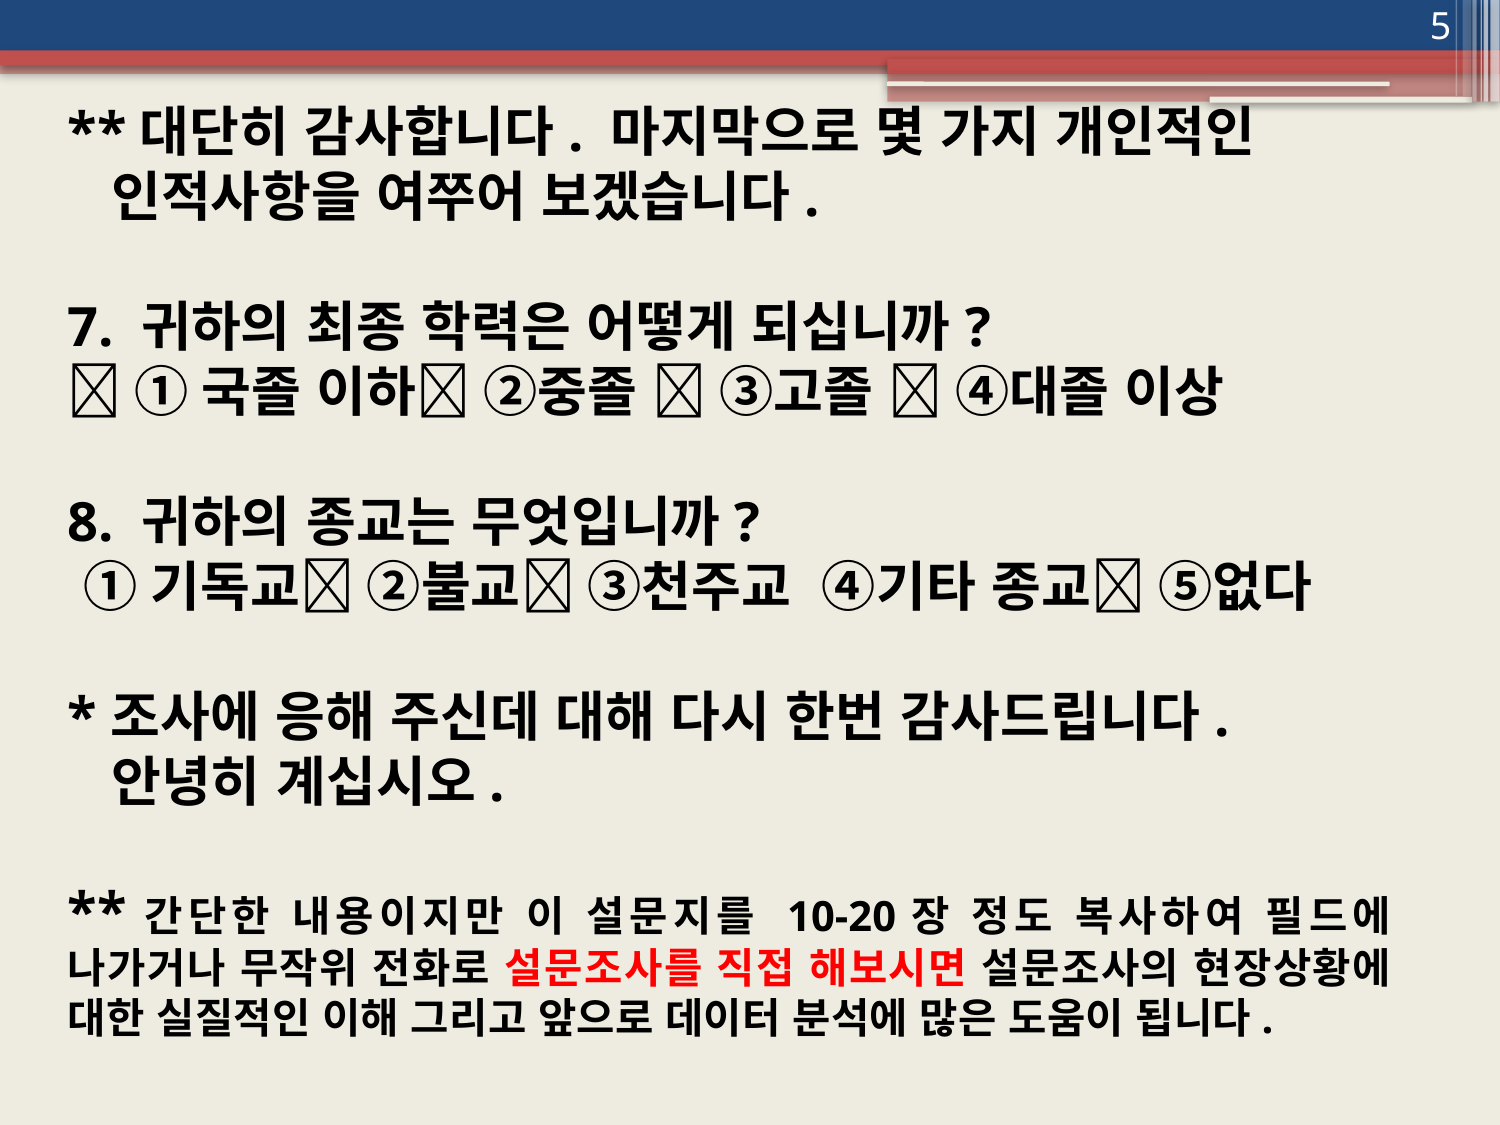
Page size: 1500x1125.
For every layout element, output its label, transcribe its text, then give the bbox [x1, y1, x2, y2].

text_box **대단히 감사합니다. 마지막으로 몇 가지 개인적인 인적사항을 여쭈어 보겠습니다. 7. 귀하의 최종 학력은 어떻게 되십니까?  ①국졸 이하 ②중졸  ③고졸  ④대졸 이상 8. 귀하의 종교는 무엇입니까? ①기독교 ②불교 ③천주교 ④기타 종교 ⑤없다 *조사에 응해 주신데 대해 다시 한번 감사드립니다. 안녕히 계십시오. **간단한 내용이지만 이 설문지를 10-20장 정도 복사하여 필드에 나가거나 무작위 전화로 설문조사를 직접 해보시면 설문조사의 현장상황에 대한 실질적인 이해 그리고 앞으로 데이터 분석에 많은 도움이 됩니다. [53, 89, 1406, 246]
text_box [35, 246, 1407, 716]
text_box **대단히 감사합니다. 마지막으로 몇 가지 개인적인 인적사항을 여쭈어 보겠습니다. 7. 귀하의 최종 학력은 어떻게 되십니까?  ①국졸 이하 ②중졸  ③고졸  ④대졸 이상 8. 귀하의 종교는 무엇입니까? ①기독교 ②불교 ③천주교 ④기타 종교 ⑤없다 *조사에 응해 주신데 대해 다시 한번 감사드립니다. 안녕히 계십시오. **간단한 내용이지만 이 설문지를 10-20장 정도 복사하여 필드에 나가거나 무작위 전화로 설문조사를 직접 해보시면 설문조사의 현장상황에 대한 실질적인 이해 그리고 앞으로 데이터 분석에 많은 도움이 됩니다. [53, 716, 1406, 1050]
slide_number 5 [1341, 0, 1466, 61]
